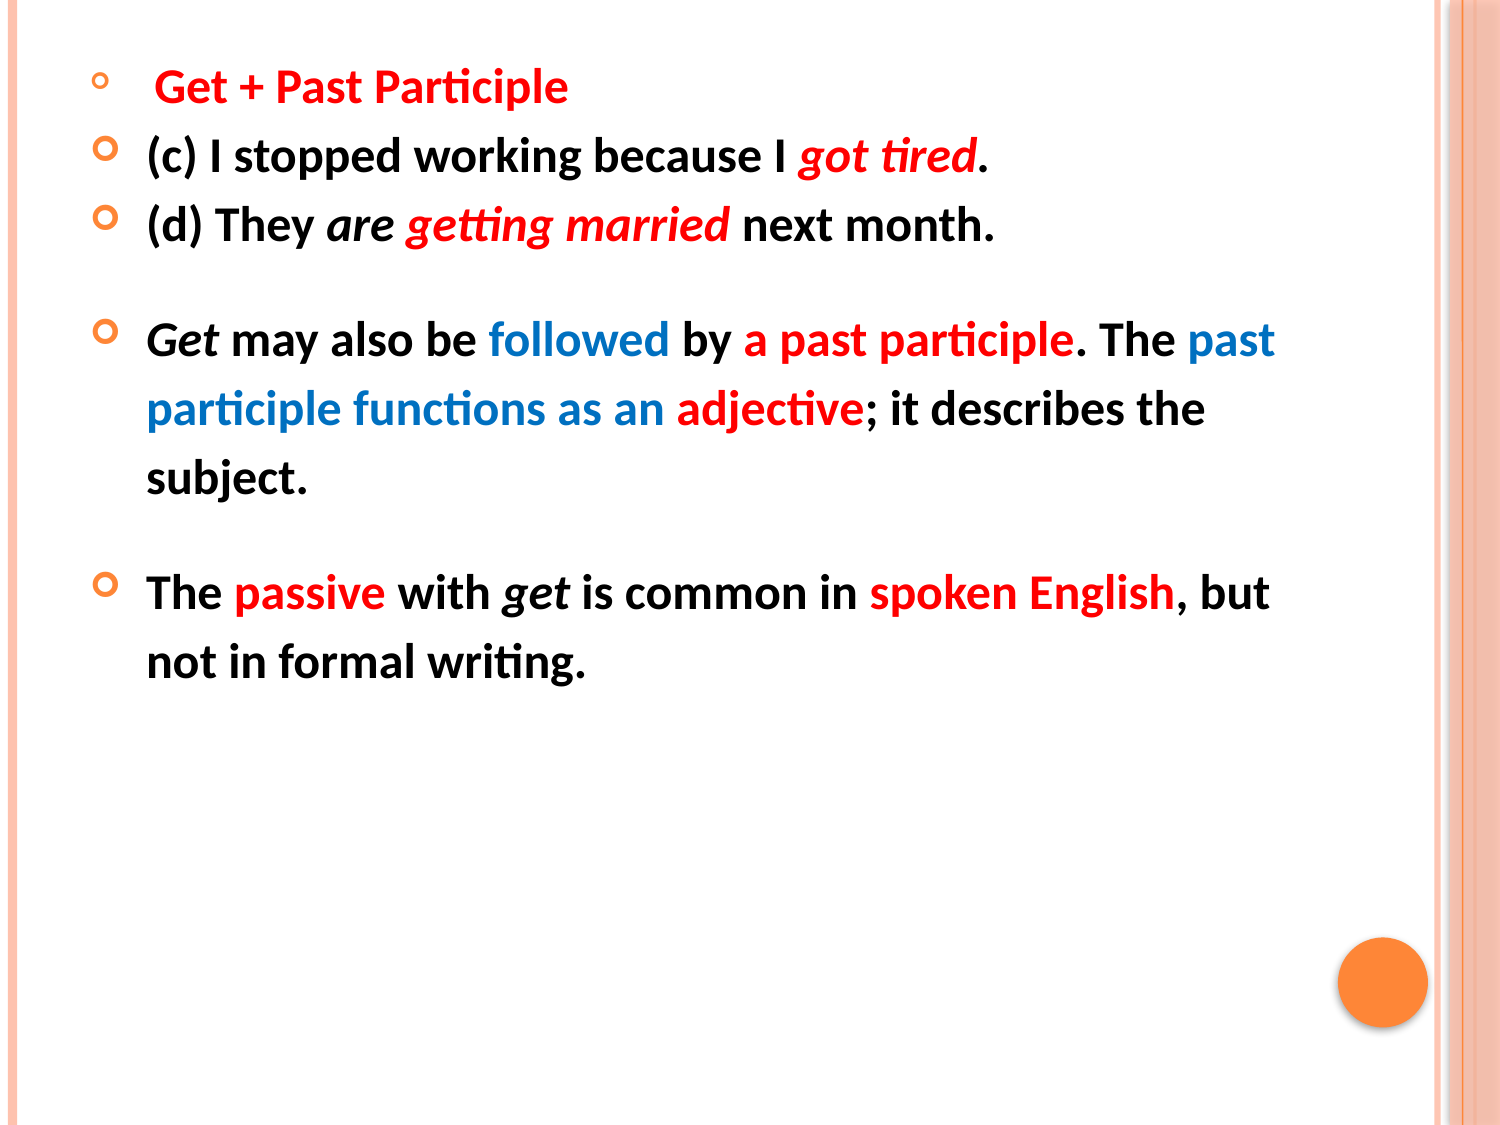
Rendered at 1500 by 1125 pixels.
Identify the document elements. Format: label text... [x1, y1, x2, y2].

list Get + Past Participle (c) I stopped working because I got tired. (d) They are getting married next month. Get may also be followed by a past participle. The past participle functions as an adjective; it describes the subject. The passive with get is common in spoken English, but not in formal writing. [75, 37, 1300, 988]
